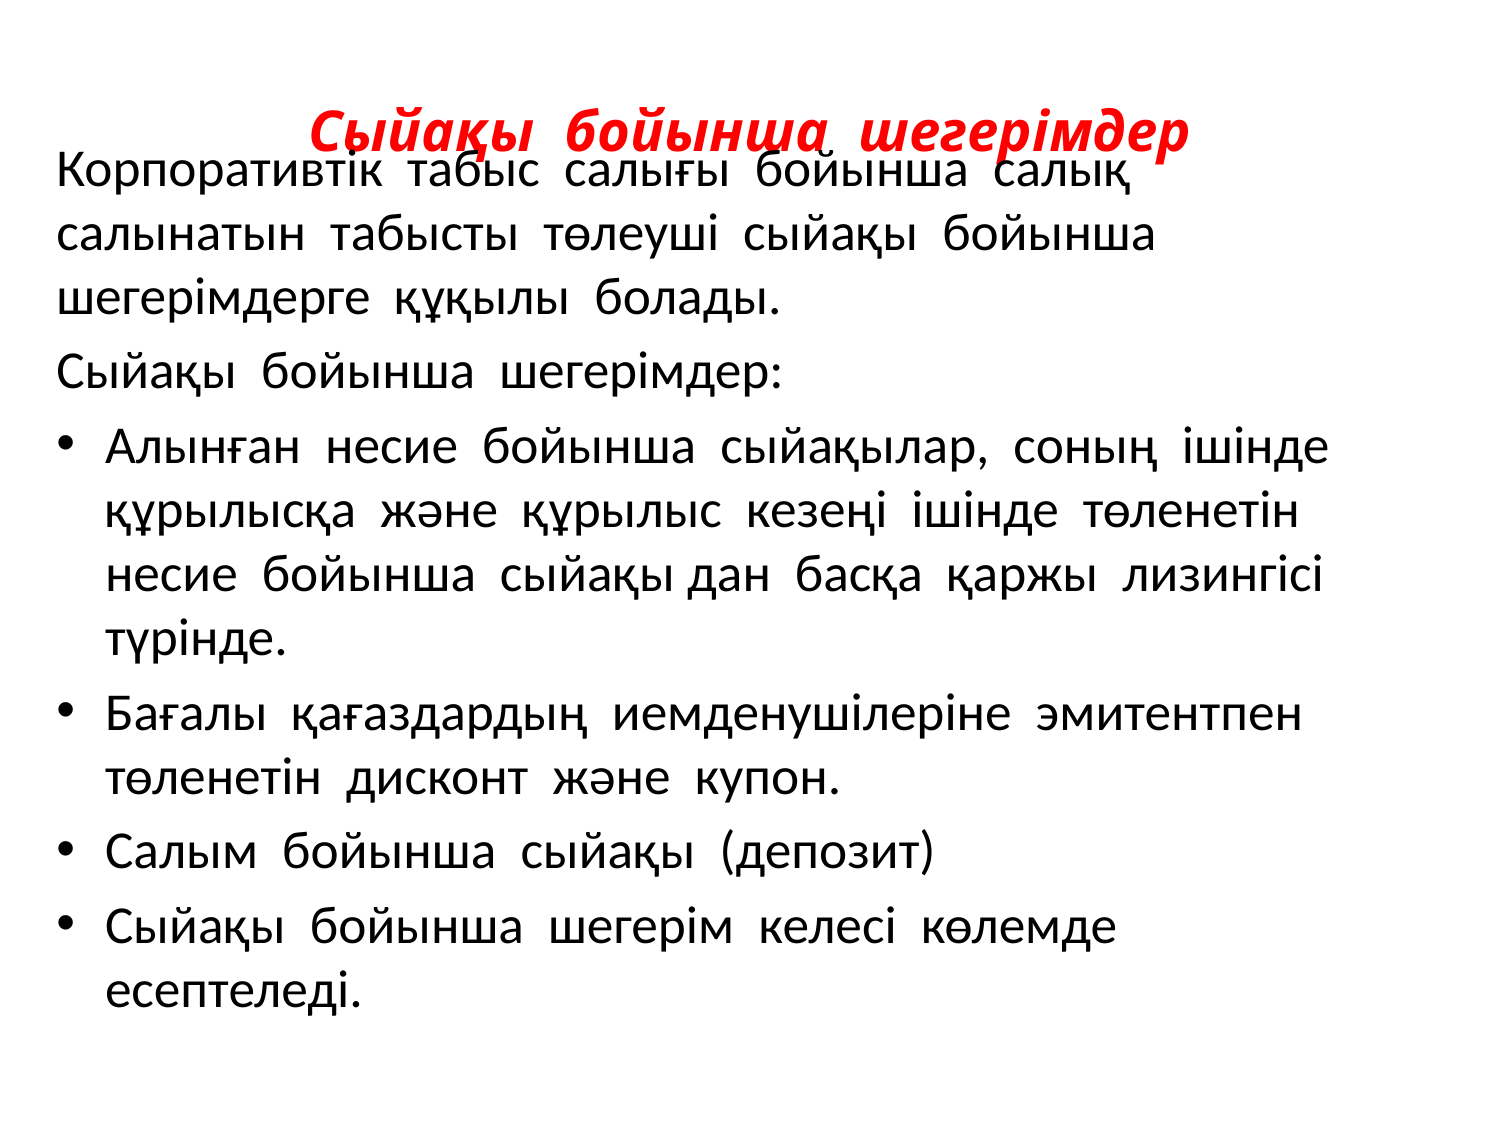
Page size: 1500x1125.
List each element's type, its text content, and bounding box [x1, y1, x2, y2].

list Корпоративтік табыс салығы бойынша салық салынатын табысты төлеуші сыйақы бойынша шегерімдерге құқылы болады. Сыйақы бойынша шегерімдер: Алынған несие бойынша сыйақылар, соның ішінде құрылысқа және құрылыс кезеңі ішінде төленетін несие бойынша сыйақы дан басқа қаржы лизингісі түрінде. Бағалы қағаздардың иемденушілеріне эмитентпен төленетін дисконт және купон. Салым бойынша сыйақы (депозит) Сыйақы бойынша шегерім келесі көлемде есептеледі. [41, 125, 1400, 1035]
title Сыйақы бойынша шегерімдер [75, 45, 1425, 233]
